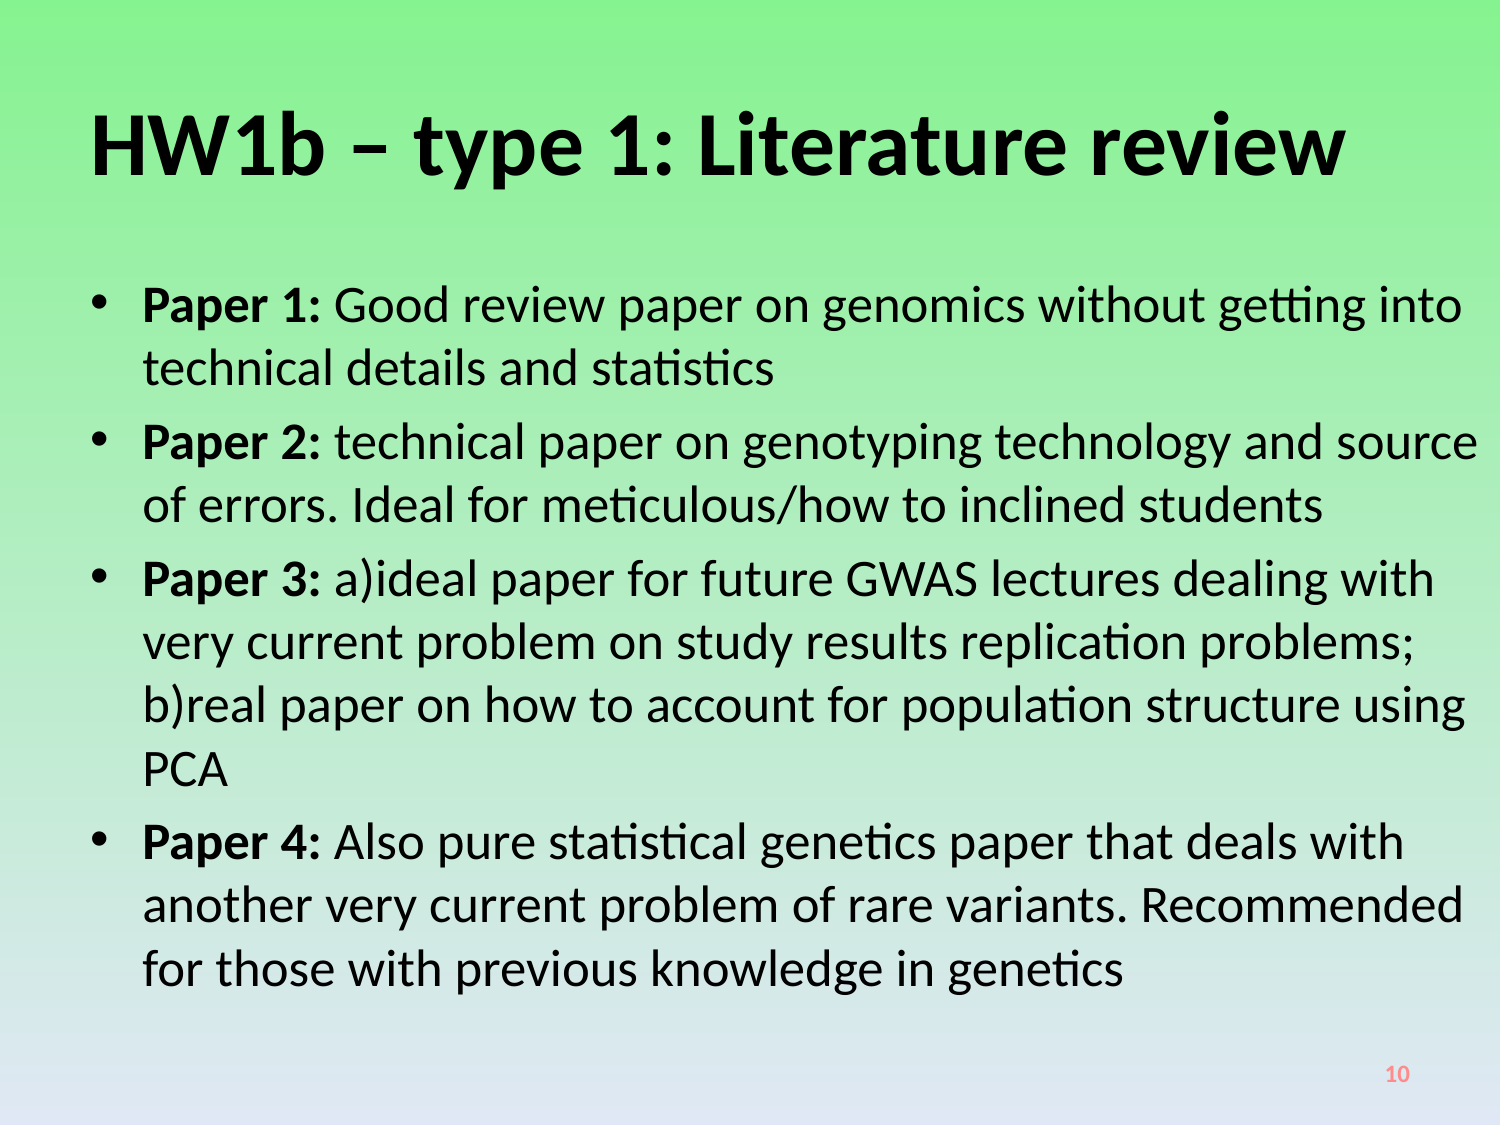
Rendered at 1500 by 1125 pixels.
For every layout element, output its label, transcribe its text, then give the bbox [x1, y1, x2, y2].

slide_number 10 [1074, 1042, 1425, 1103]
title HW1b – type 1: Literature review [75, 45, 1425, 233]
list Paper 1: Good review paper on genomics without getting into technical details and statistics Paper 2: technical paper on genotyping technology and source of errors. Ideal for meticulous/how to inclined students Paper 3: a)ideal paper for future GWAS lectures dealing with very current problem on study results replication problems; b)real paper on how to account for population structure using PCA Paper 4: Also pure statistical genetics paper that deals with another very current problem of rare variants. Recommended for those with previous knowledge in genetics [75, 262, 1500, 1100]
